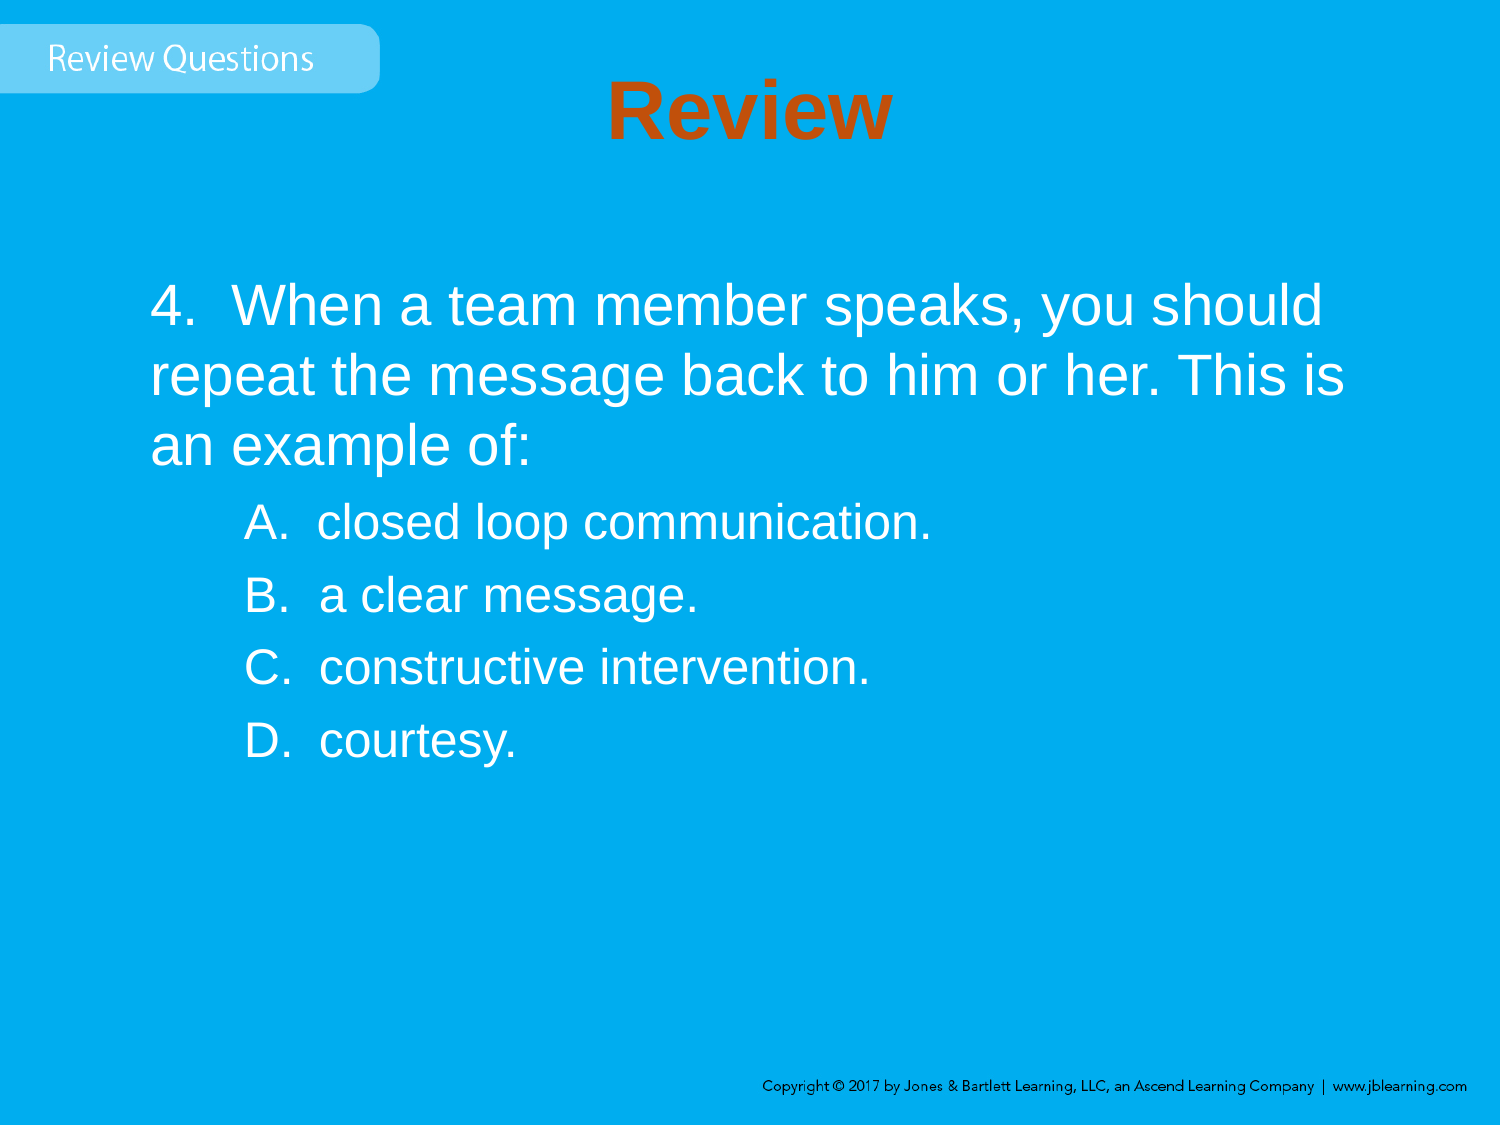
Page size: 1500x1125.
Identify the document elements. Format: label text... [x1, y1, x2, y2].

list 4. When a team member speaks, you should repeat the message back to him or her. This is an example of: closed loop communication. a clear message. constructive intervention. courtesy. [112, 237, 1388, 1025]
title Review [112, 37, 1388, 188]
picture [0, 25, 377, 93]
